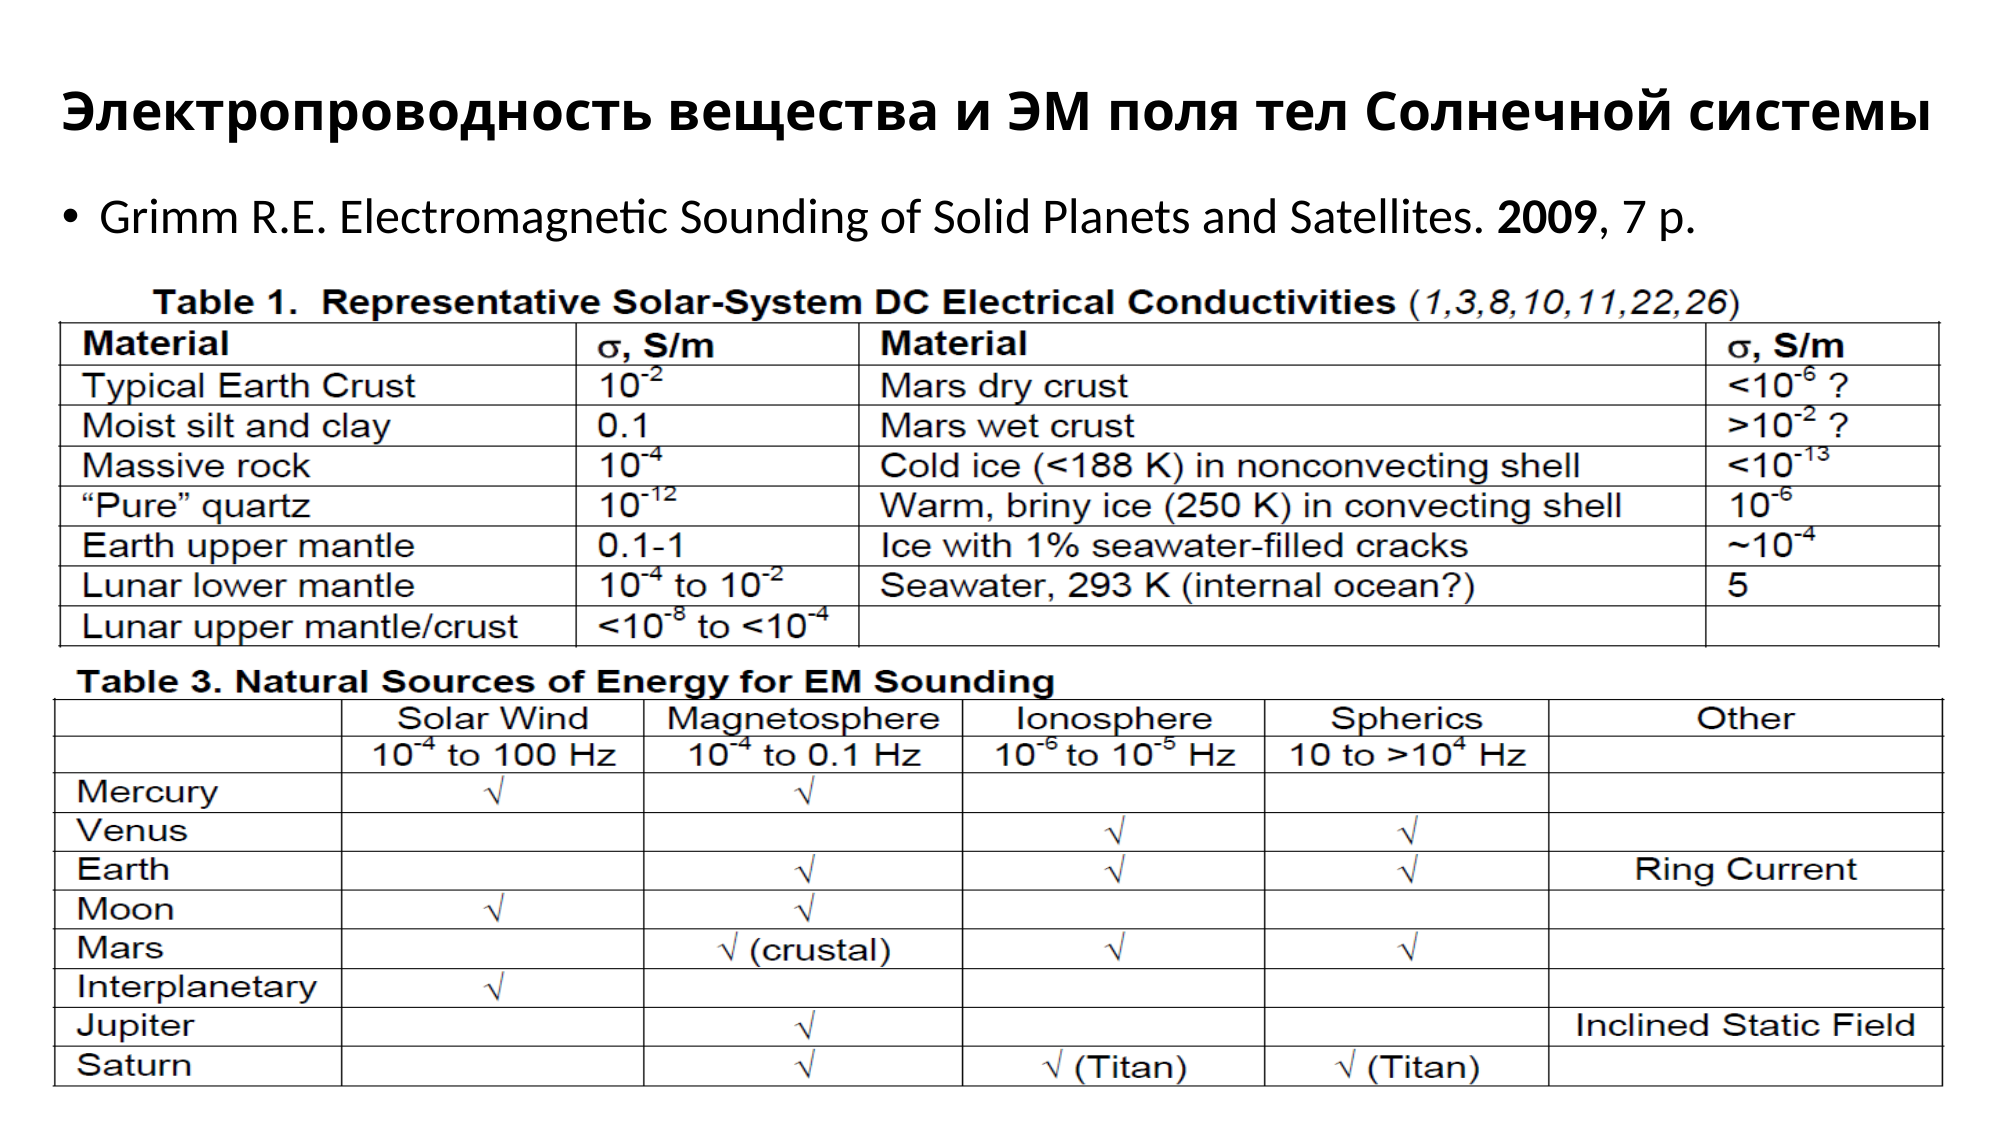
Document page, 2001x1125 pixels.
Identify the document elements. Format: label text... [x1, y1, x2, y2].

list Grimm R.E. Electromagnetic Sounding of Solid Planets and Satellites. 2009, 7 p. [46, 183, 1955, 259]
title Электропроводность вещества и ЭМ поля тел Солнечной системы [46, 48, 1953, 179]
picture [46, 273, 1955, 1093]
